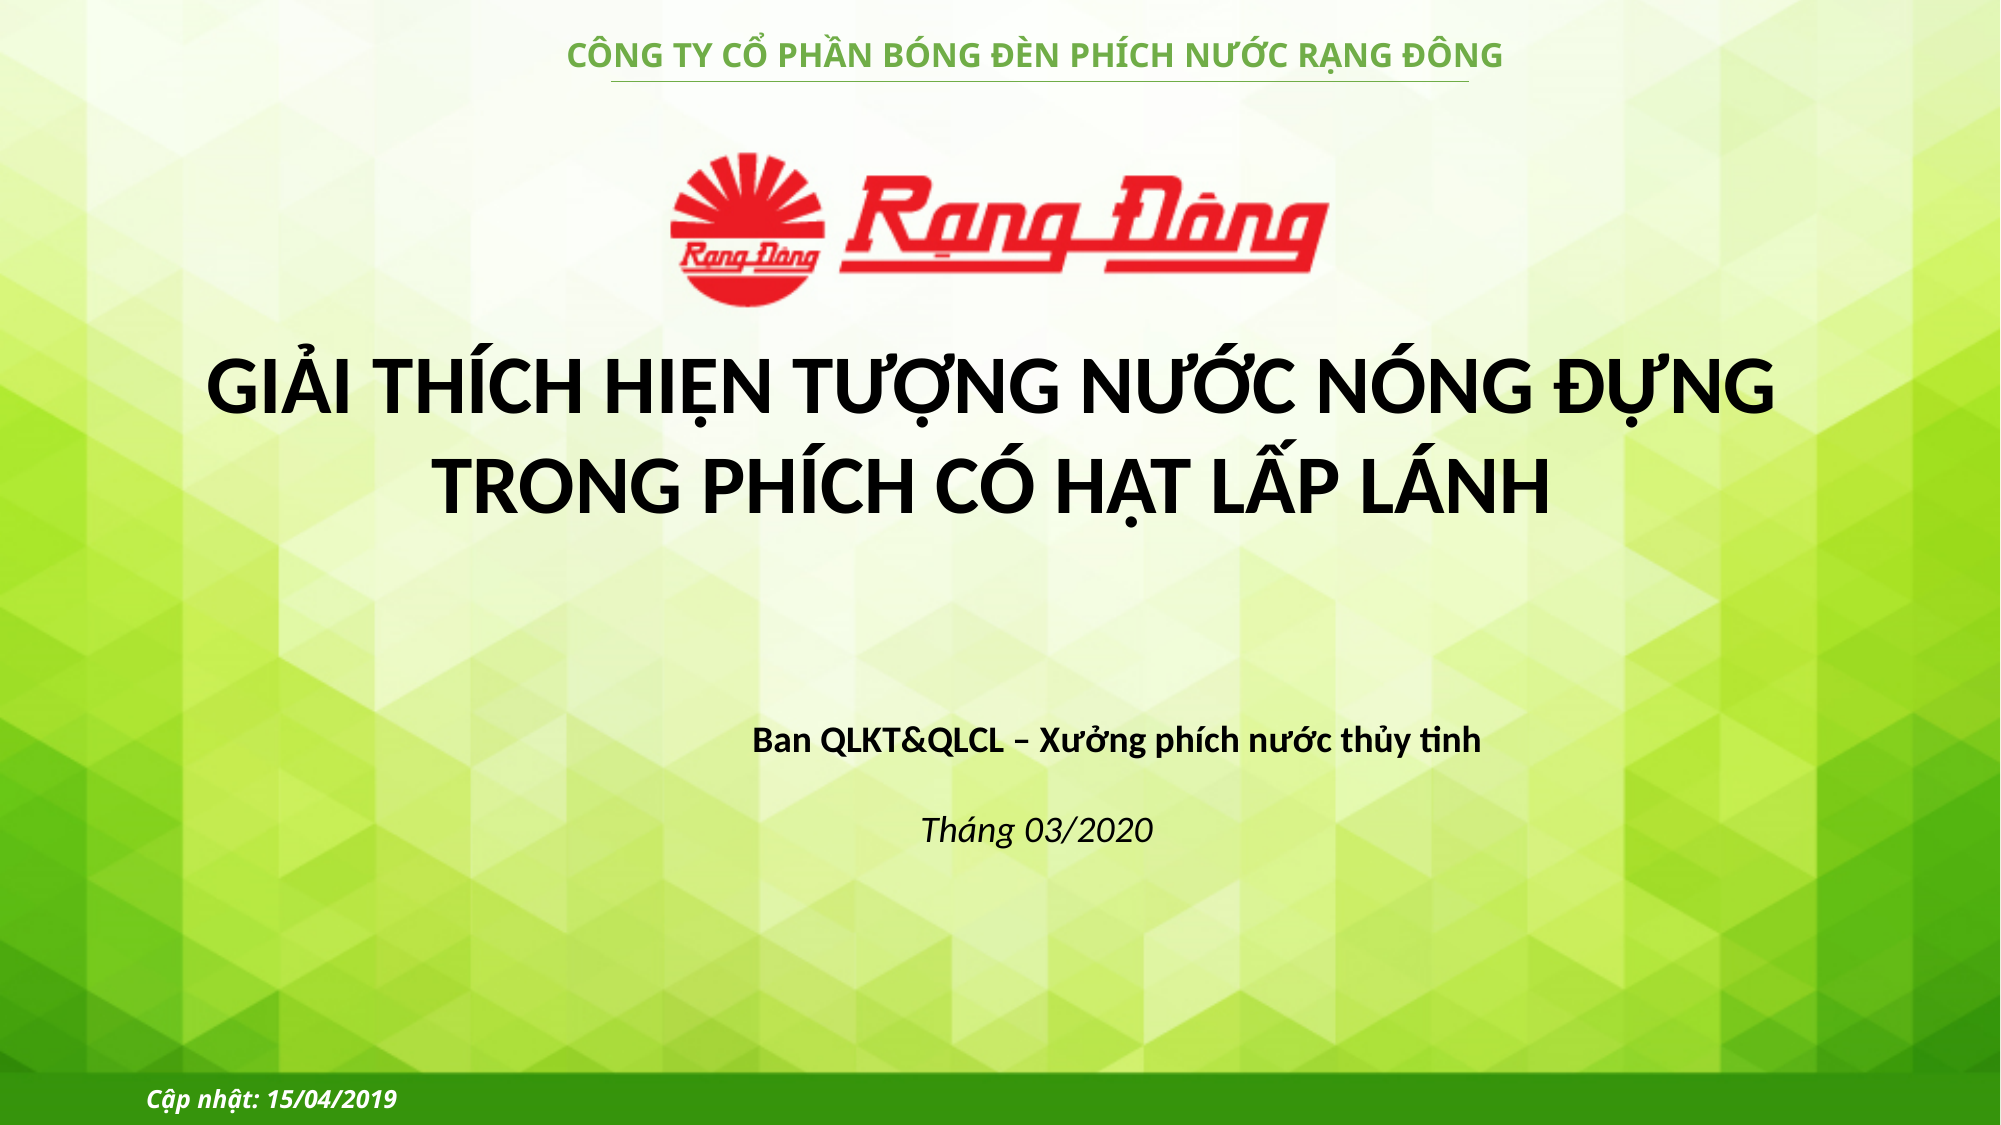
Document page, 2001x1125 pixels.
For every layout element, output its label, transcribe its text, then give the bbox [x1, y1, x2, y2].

subtitle Ban QLKT&QLCL – Xưởng phích nước thủy tinh Tháng 03/2020 [168, 707, 1905, 941]
picture [0, 0, 2001, 1125]
title GIẢI THÍCH HIỆN TƯỢNG NƯỚC NÓNG ĐỰNG TRONG PHÍCH CÓ HẠT LẤP LÁNH [79, 294, 1905, 667]
